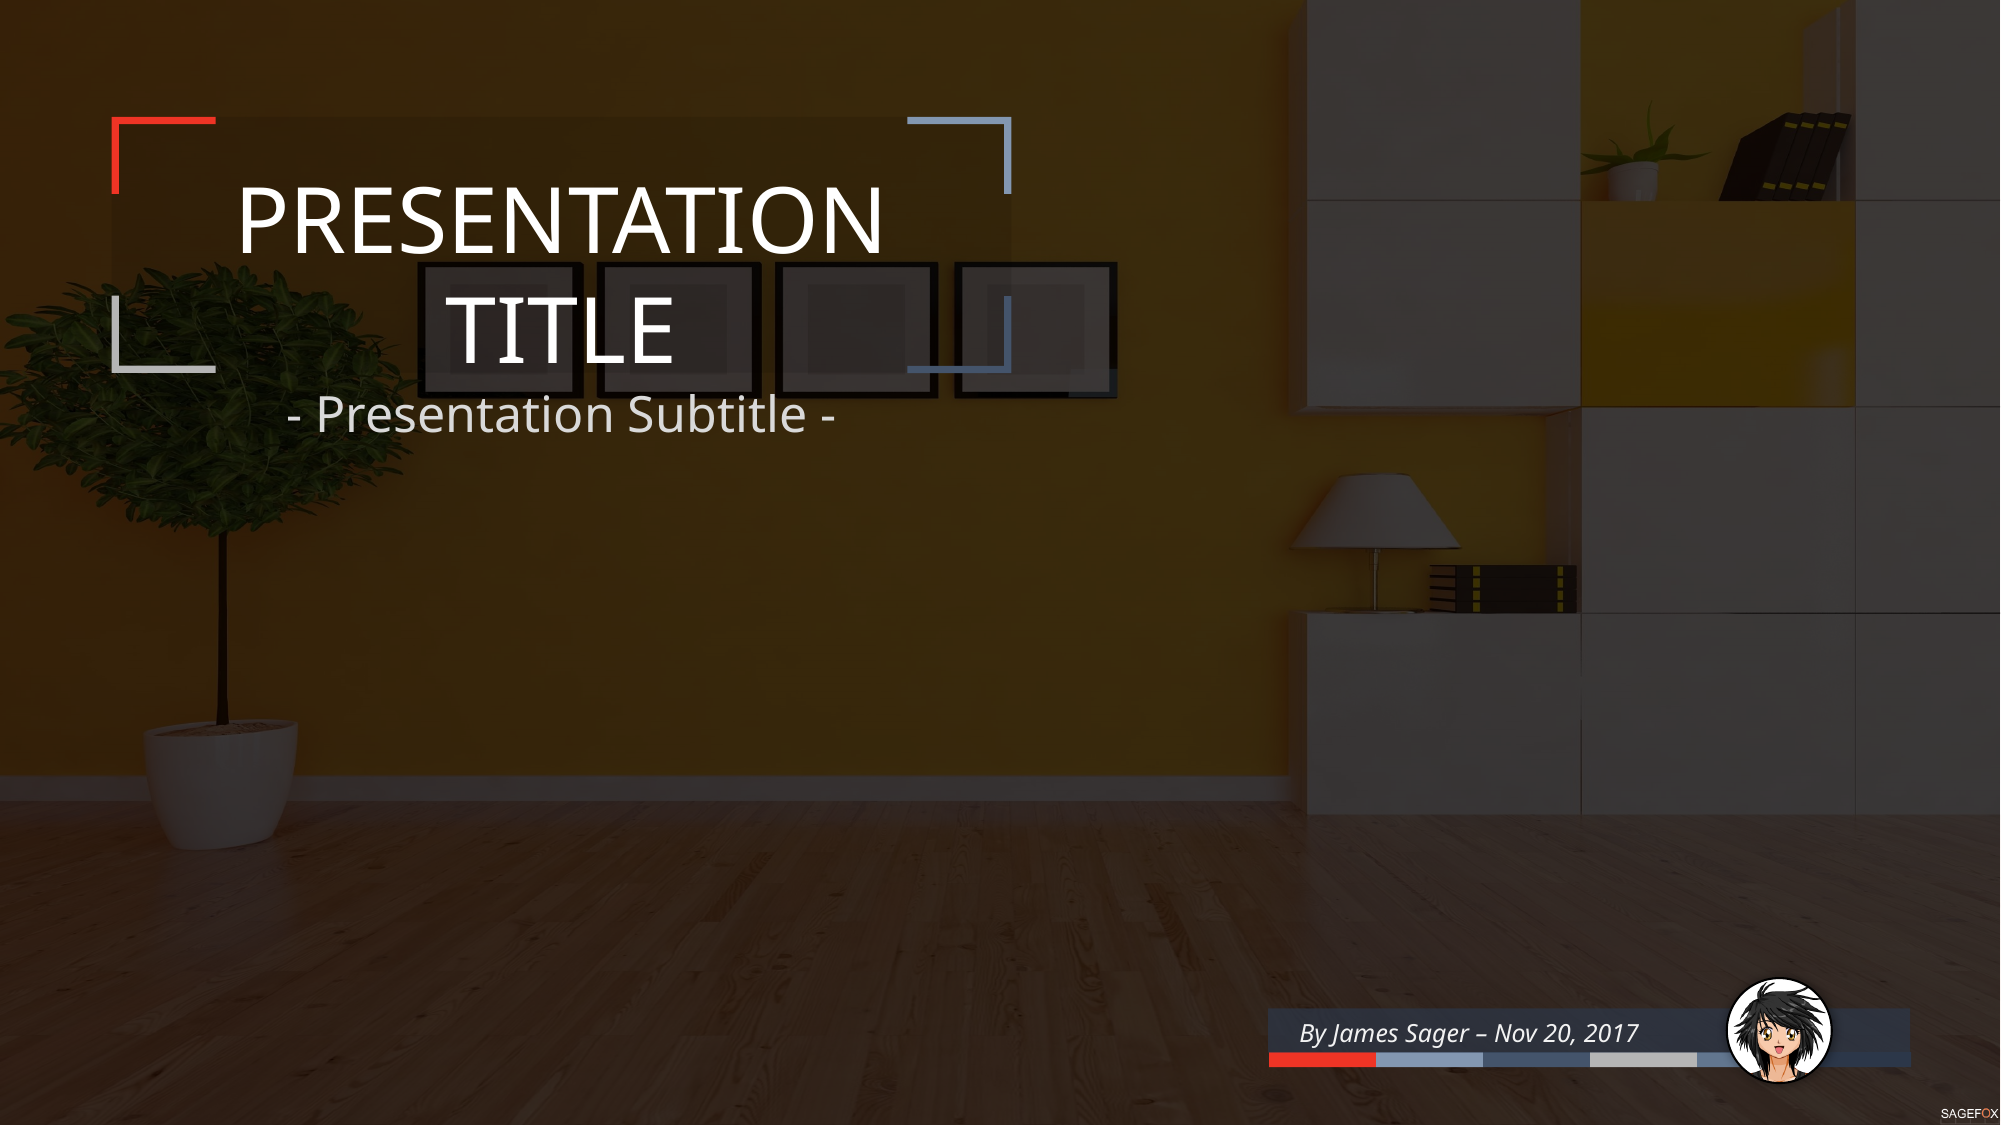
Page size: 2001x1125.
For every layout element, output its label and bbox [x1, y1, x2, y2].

picture [0, 0, 2001, 1125]
text_box [111, 116, 1012, 374]
text_box [1268, 978, 1912, 1084]
